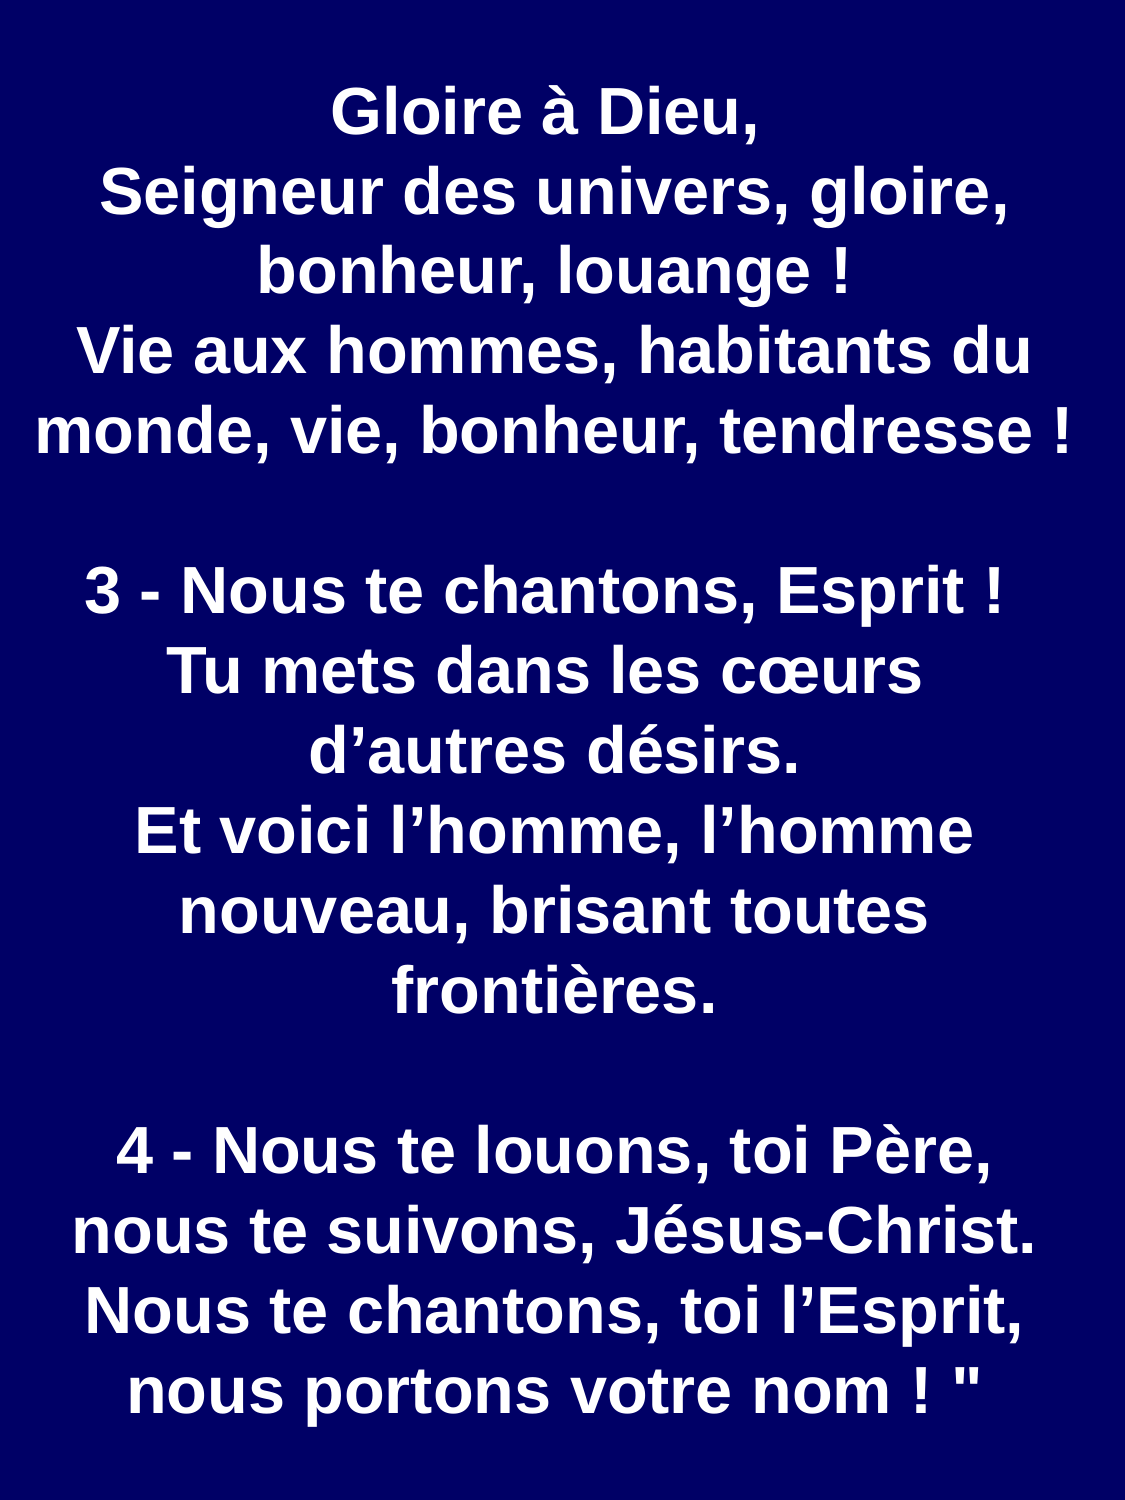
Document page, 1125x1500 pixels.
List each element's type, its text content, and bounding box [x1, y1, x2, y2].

text_box Gloire à Dieu, Seigneur des univers, gloire, bonheur, louange ! Vie aux hommes, habitants du monde, vie, bonheur, tendresse ! 3 - Nous te chantons, Esprit ! Tu mets dans les cœurs d’autres désirs. Et voici l’homme, l’homme nouveau, brisant toutes frontières. 4 - Nous te louons, toi Père, nous te suivons, Jésus-Christ. Nous te chantons, toi l’Esprit, nous portons votre nom ! " [11, 60, 1099, 1500]
